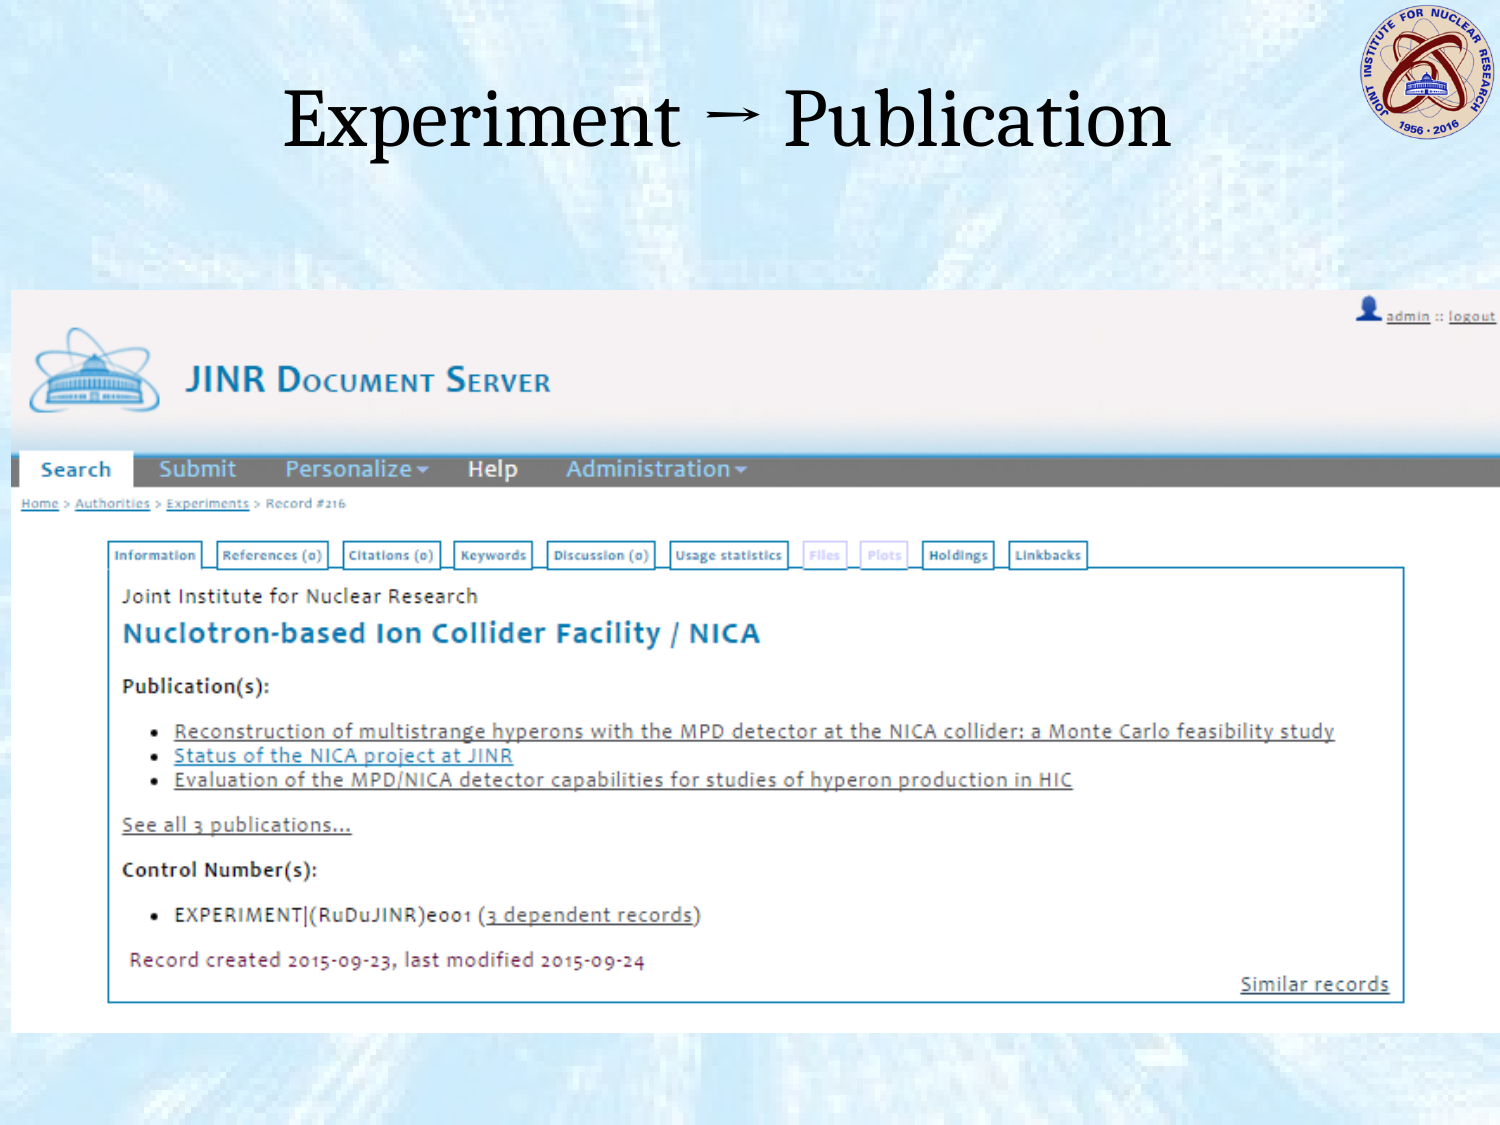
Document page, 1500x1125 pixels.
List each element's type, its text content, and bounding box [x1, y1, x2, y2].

picture [1336, 0, 1500, 147]
title Experiment → Publication [53, 19, 1404, 207]
picture [11, 290, 1500, 1033]
